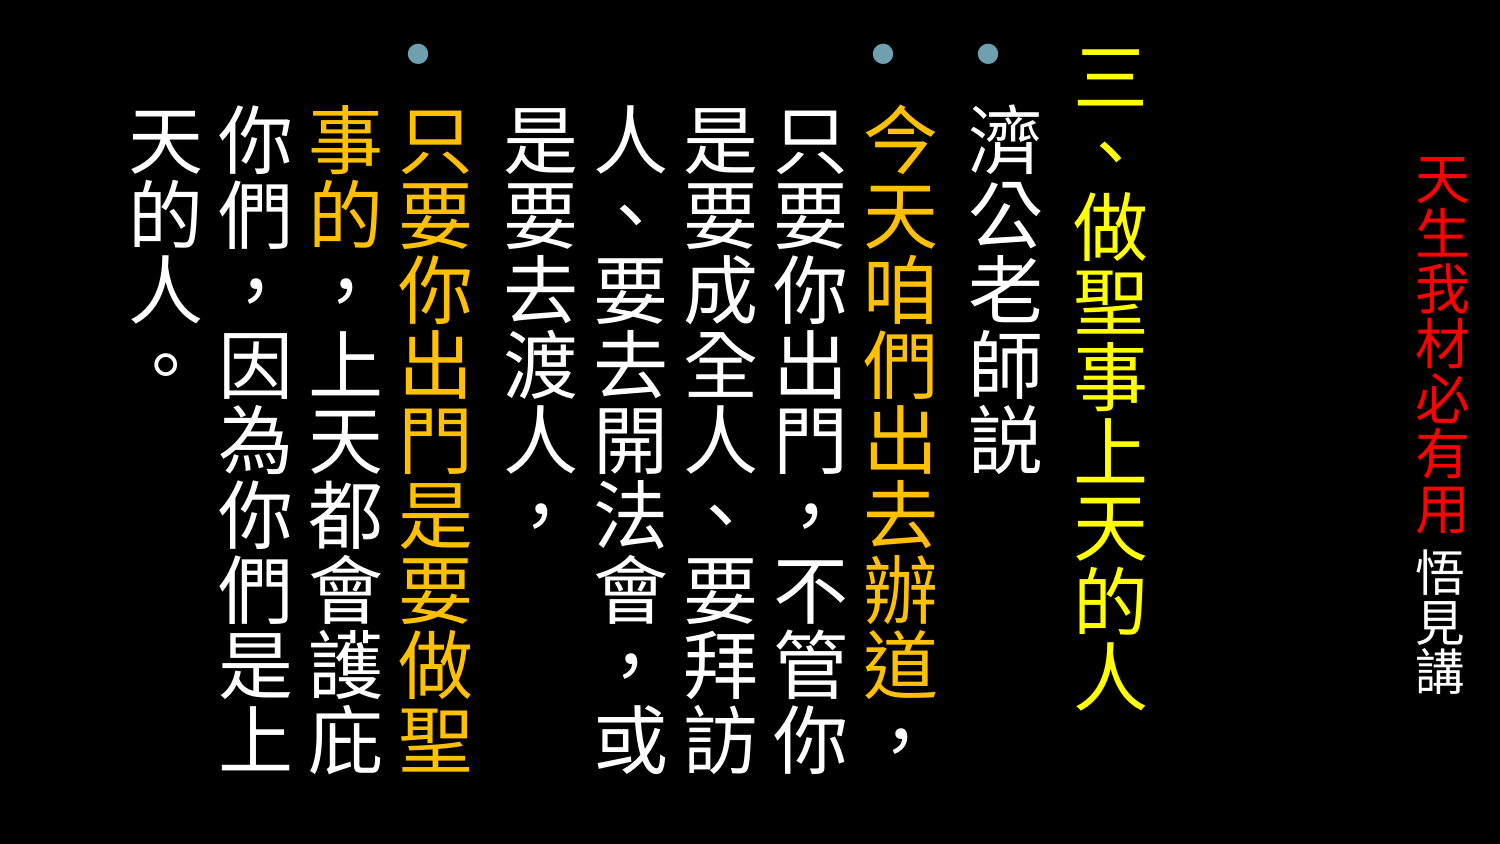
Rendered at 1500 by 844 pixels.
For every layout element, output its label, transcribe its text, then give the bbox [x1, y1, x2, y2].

list 三、做聖事上天的人 濟公老師説 今天咱們出去辦道，只要你出門，不管你是要成全人、要拜訪人、要去開法會，或是要去渡人， 只要你出門是要做聖事的，上天都會護庇你們，因為你們是上天的人。 [17, 18, 1388, 825]
title 天生我材必有用 悟見講 [1399, 23, 1483, 825]
